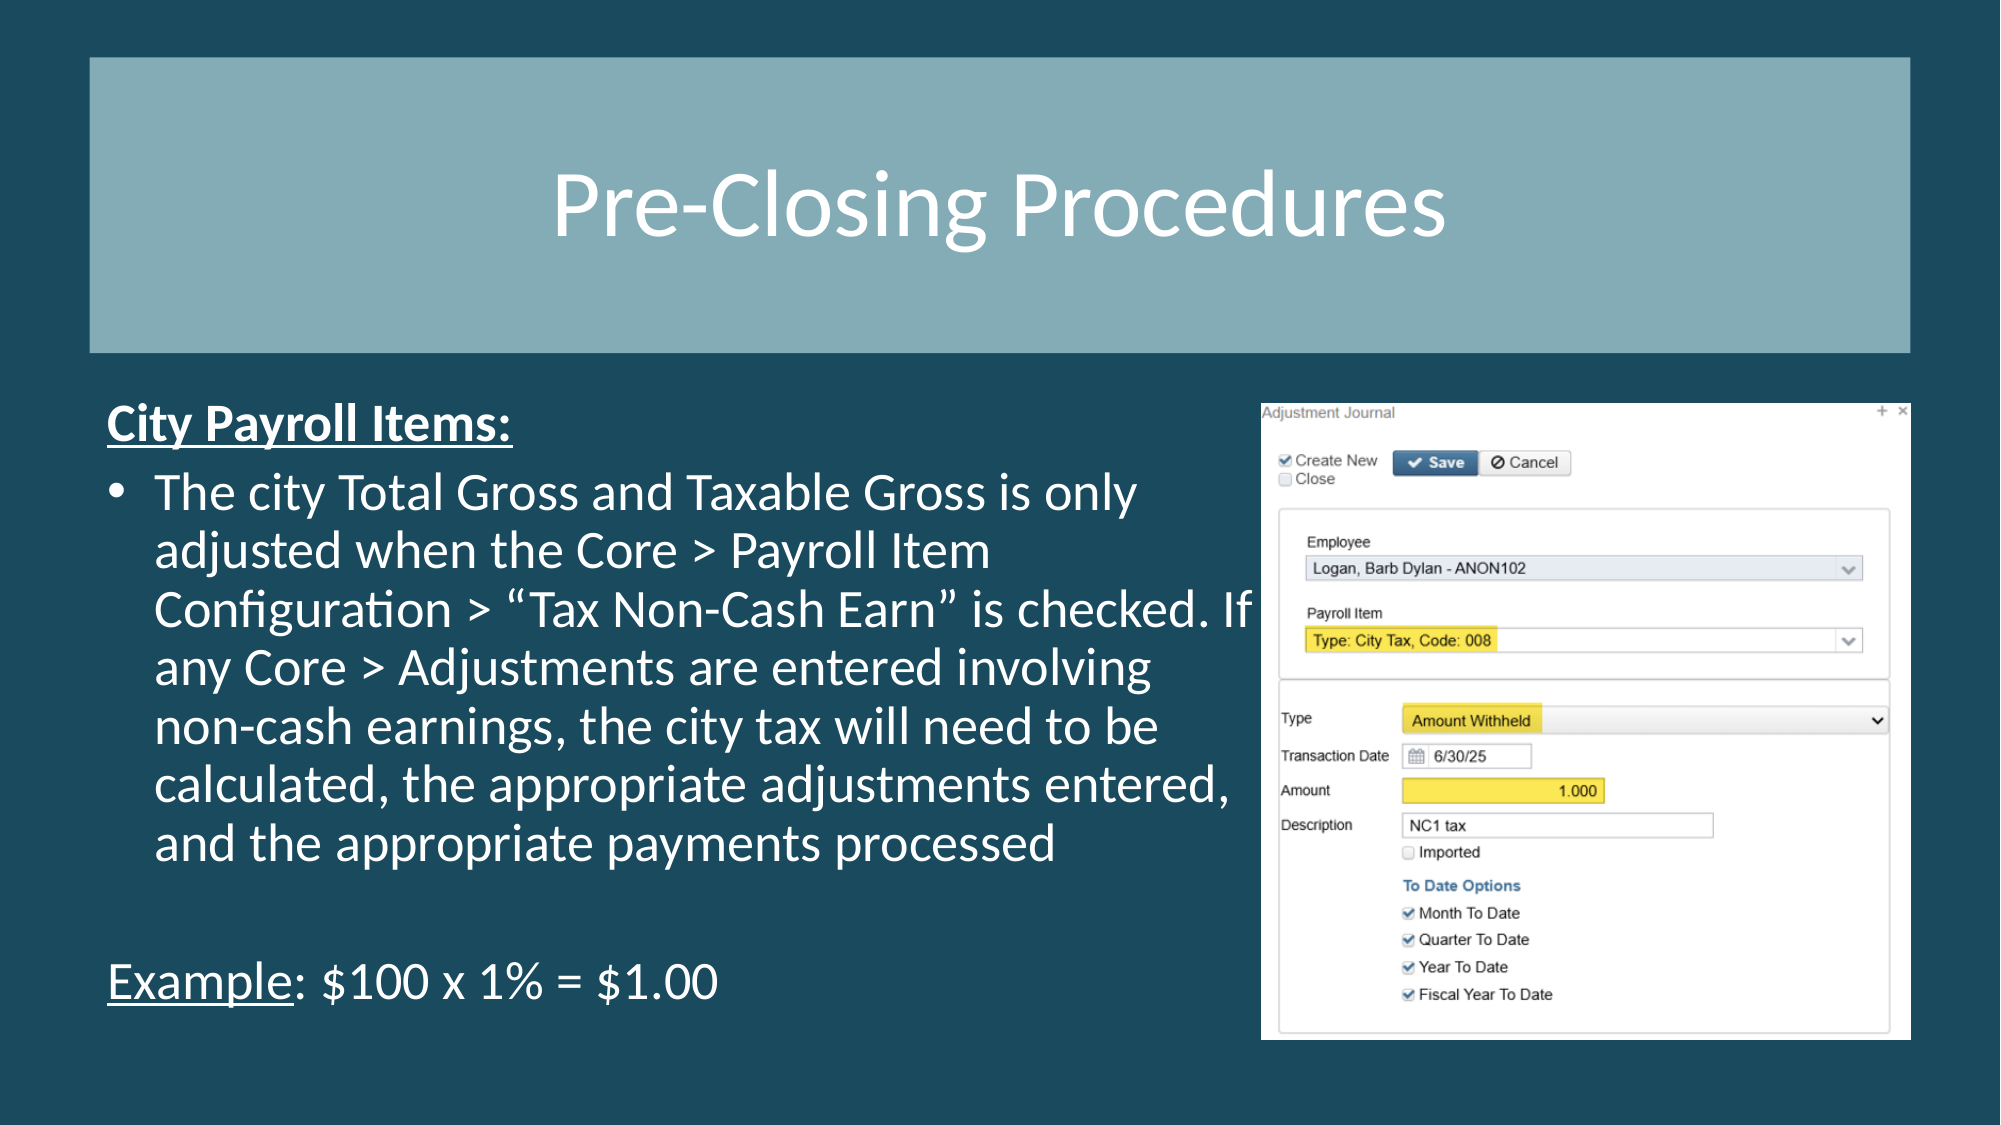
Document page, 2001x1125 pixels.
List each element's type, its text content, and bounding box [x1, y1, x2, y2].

list City Payroll Items: The city Total Gross and Taxable Gross is only adjusted when the Core > Payroll Item Configuration > “Tax Non-Cash Earn” is checked. If any Core > Adjustments are entered involving non-cash earnings, the city tax will need to be calculated, the appropriate adjustments entered, and the appropriate payments processed Example: $100 x 1% = $1.00 [17, 392, 1275, 1014]
title Pre-Closing Procedures [137, 96, 1863, 314]
picture [1261, 403, 1911, 1040]
text_box [89, 57, 1911, 354]
